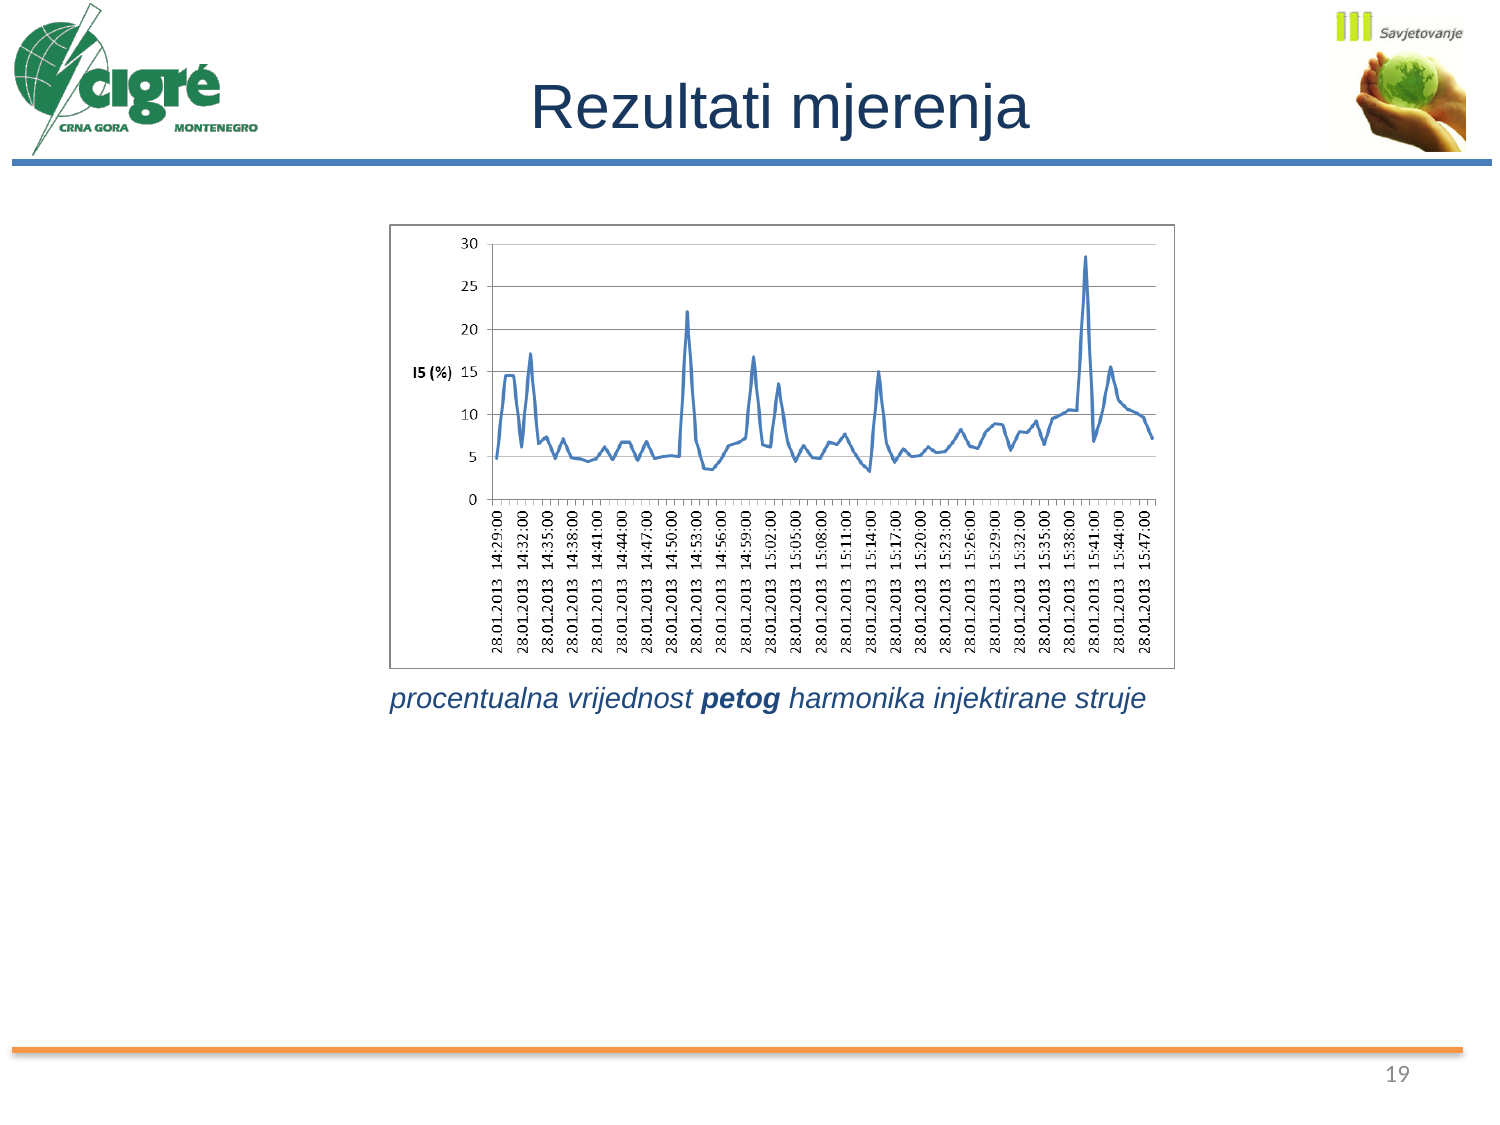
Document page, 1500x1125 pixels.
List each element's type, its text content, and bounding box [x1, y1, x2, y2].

picture [389, 224, 1176, 669]
slide_number 19 [1074, 1042, 1425, 1103]
picture [1332, 8, 1466, 152]
text_box Rezultati mjerenja [515, 59, 1064, 149]
picture [12, 0, 261, 158]
text_box procentualna vrijednost petog harmonika injektirane struje [300, 671, 1238, 722]
